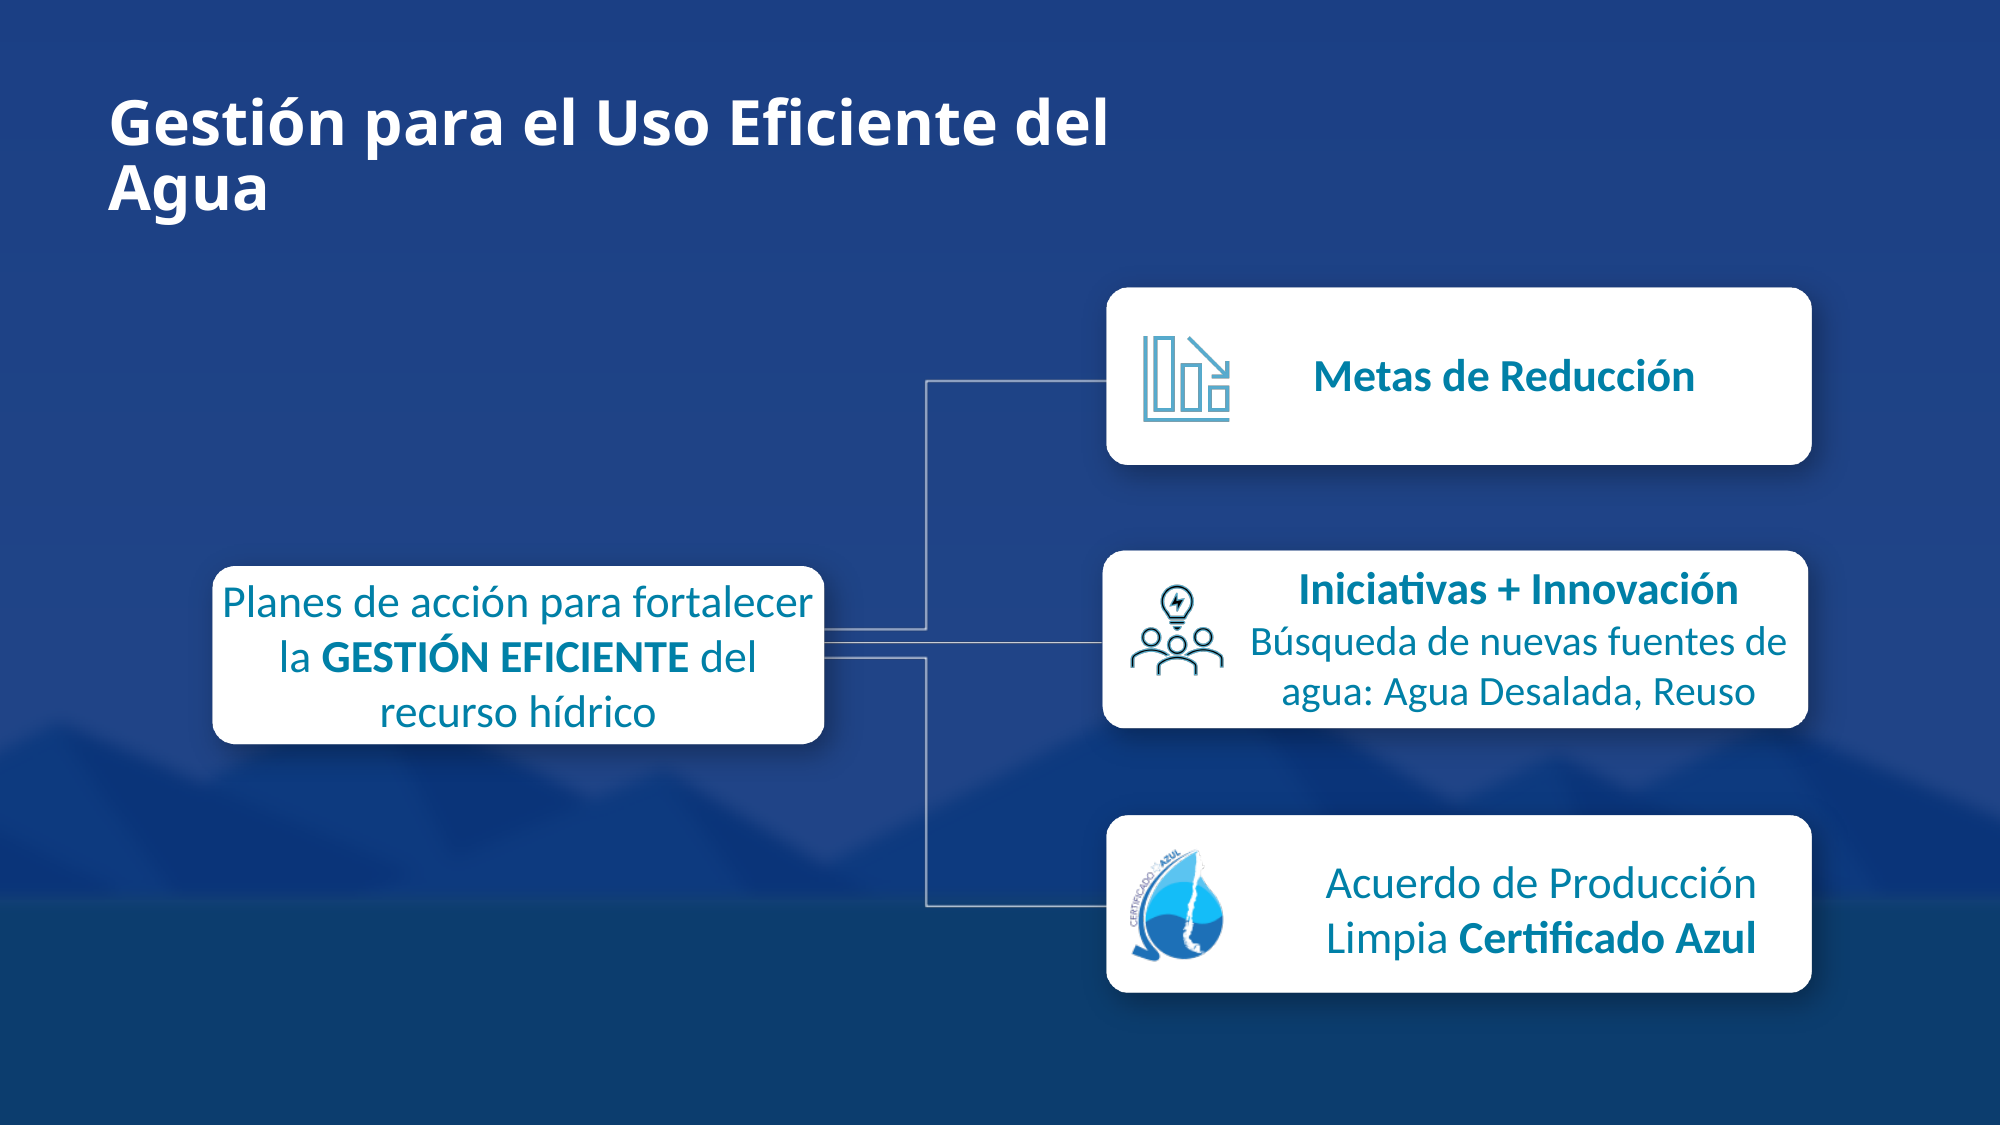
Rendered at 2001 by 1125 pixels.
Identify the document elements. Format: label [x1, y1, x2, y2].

text_box [169, 516, 873, 782]
picture [0, 0, 2000, 1125]
text_box [1080, 265, 1850, 1047]
